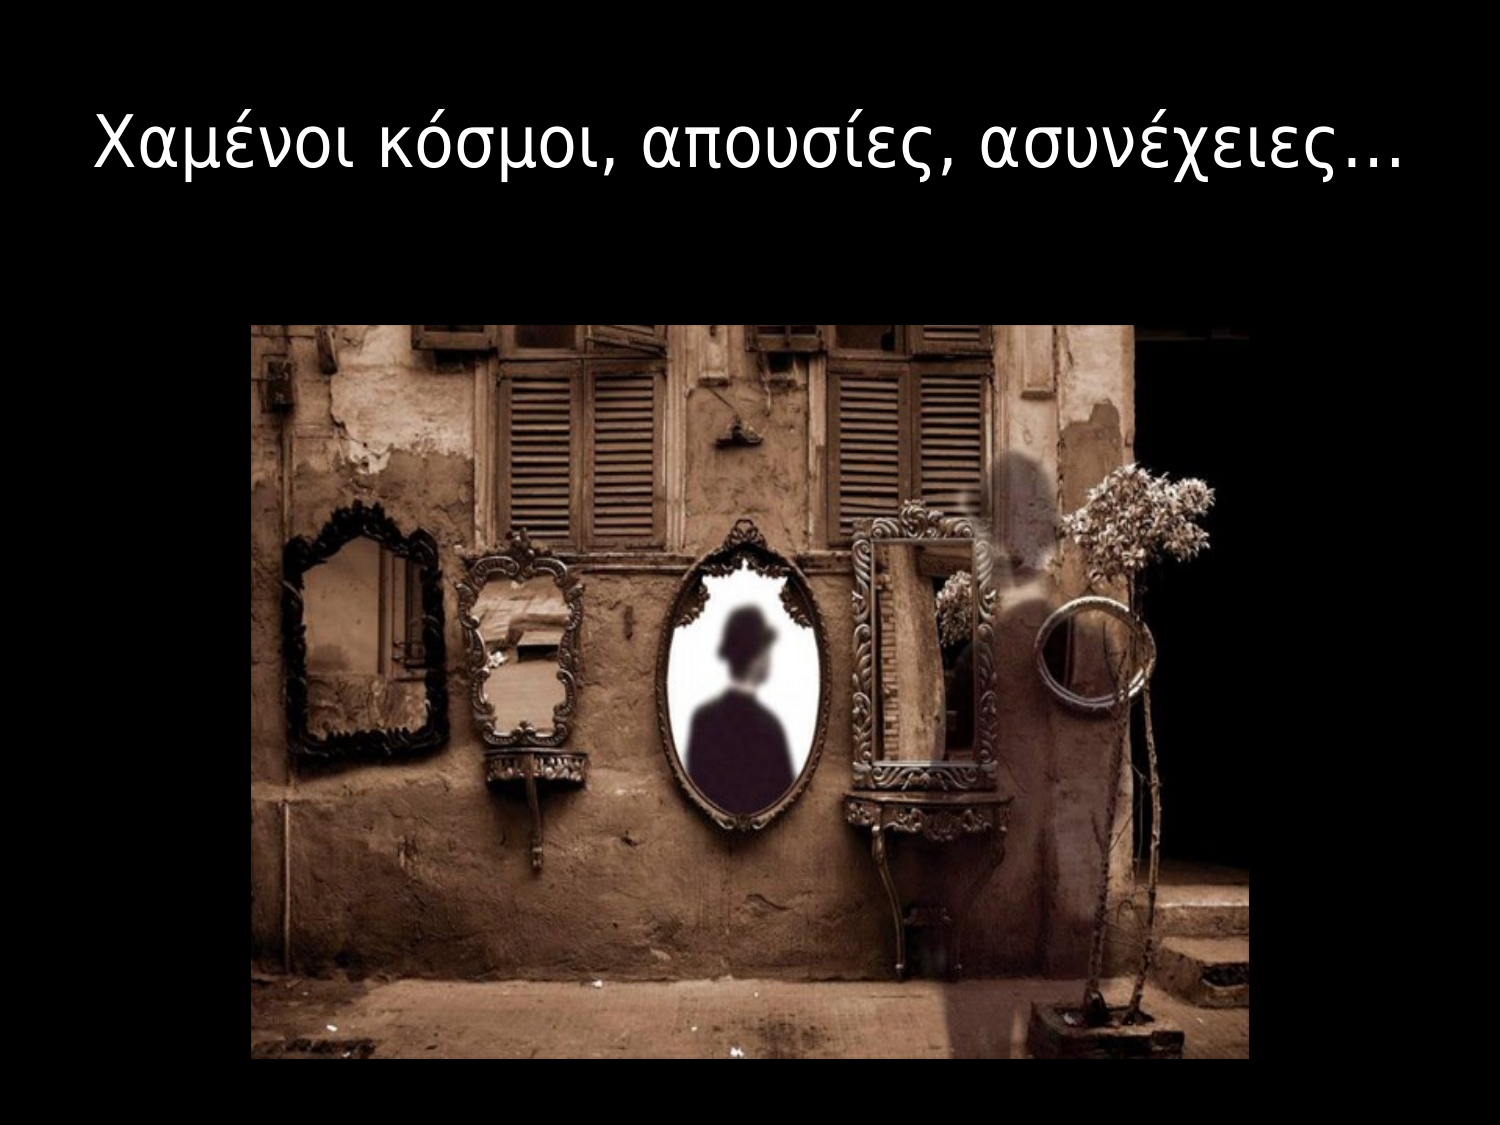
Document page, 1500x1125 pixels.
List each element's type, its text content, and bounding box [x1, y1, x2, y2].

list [251, 325, 1249, 1059]
title Χαμένοι κόσμοι, απουσίες, ασυνέχειες… [75, 45, 1425, 233]
